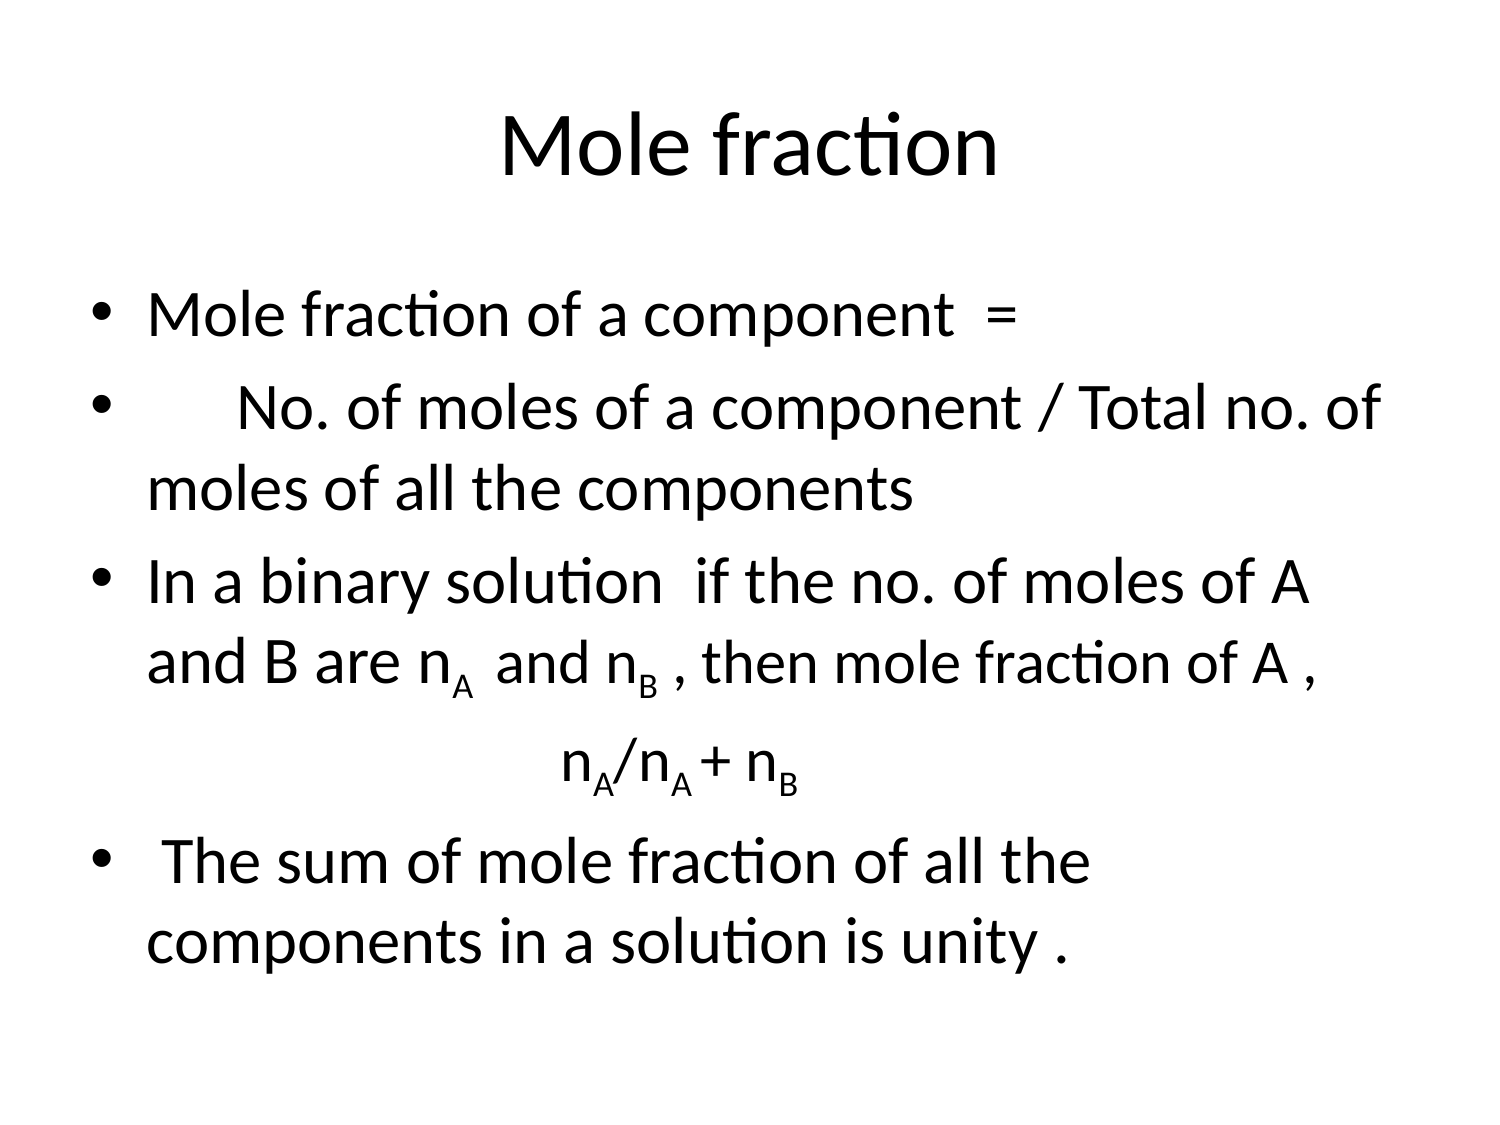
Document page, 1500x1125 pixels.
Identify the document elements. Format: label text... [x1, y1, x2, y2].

title Mole fraction [75, 45, 1425, 233]
list Mole fraction of a component = No. of moles of a component / Total no. of moles of all the components In a binary solution if the no. of moles of A and B are nA and nB , then mole fraction of A , nA/nA + nB The sum of mole fraction of all the components in a solution is unity . [75, 262, 1425, 1005]
